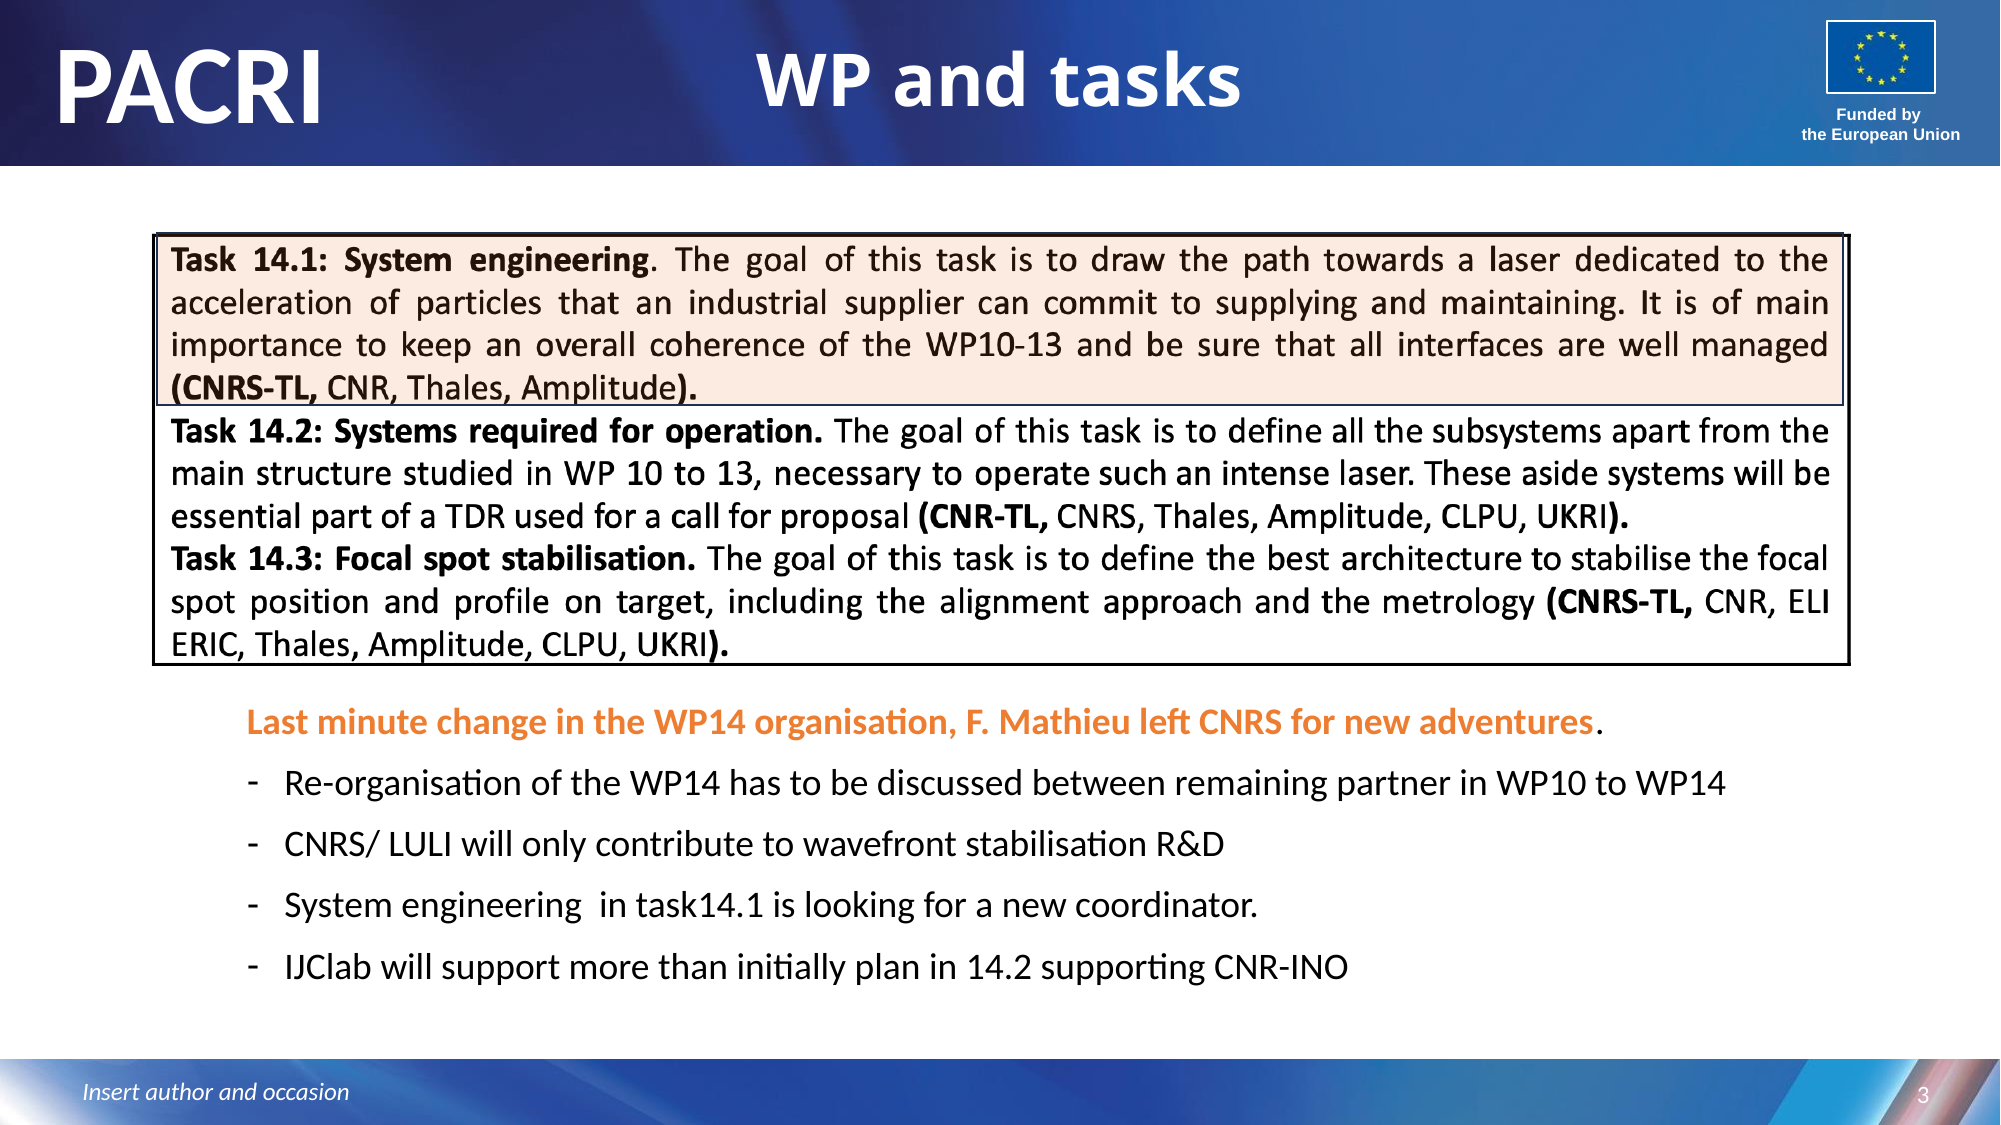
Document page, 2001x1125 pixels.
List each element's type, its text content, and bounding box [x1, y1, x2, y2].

title WP and tasks [346, 0, 1653, 166]
list Last minute change in the WP14 organisation, F. Mathieu left CNRS for new adventures. Re-organisation of the WP14 has to be discussed between remaining partner in WP10 to WP14 CNRS/ LULI will only contribute to wavefront stabilisation R&D System engineering in task14.1 is looking for a new coordinator. IJClab will support more than initially plan in 14.2 supporting CNR-INO [231, 694, 1776, 1033]
footer Insert author and occasion [67, 1060, 743, 1120]
slide_number 3 [1494, 1063, 1945, 1123]
picture [1653, 0, 2000, 166]
picture [0, 0, 346, 166]
picture [0, 1059, 2000, 1125]
picture [143, 225, 1857, 673]
